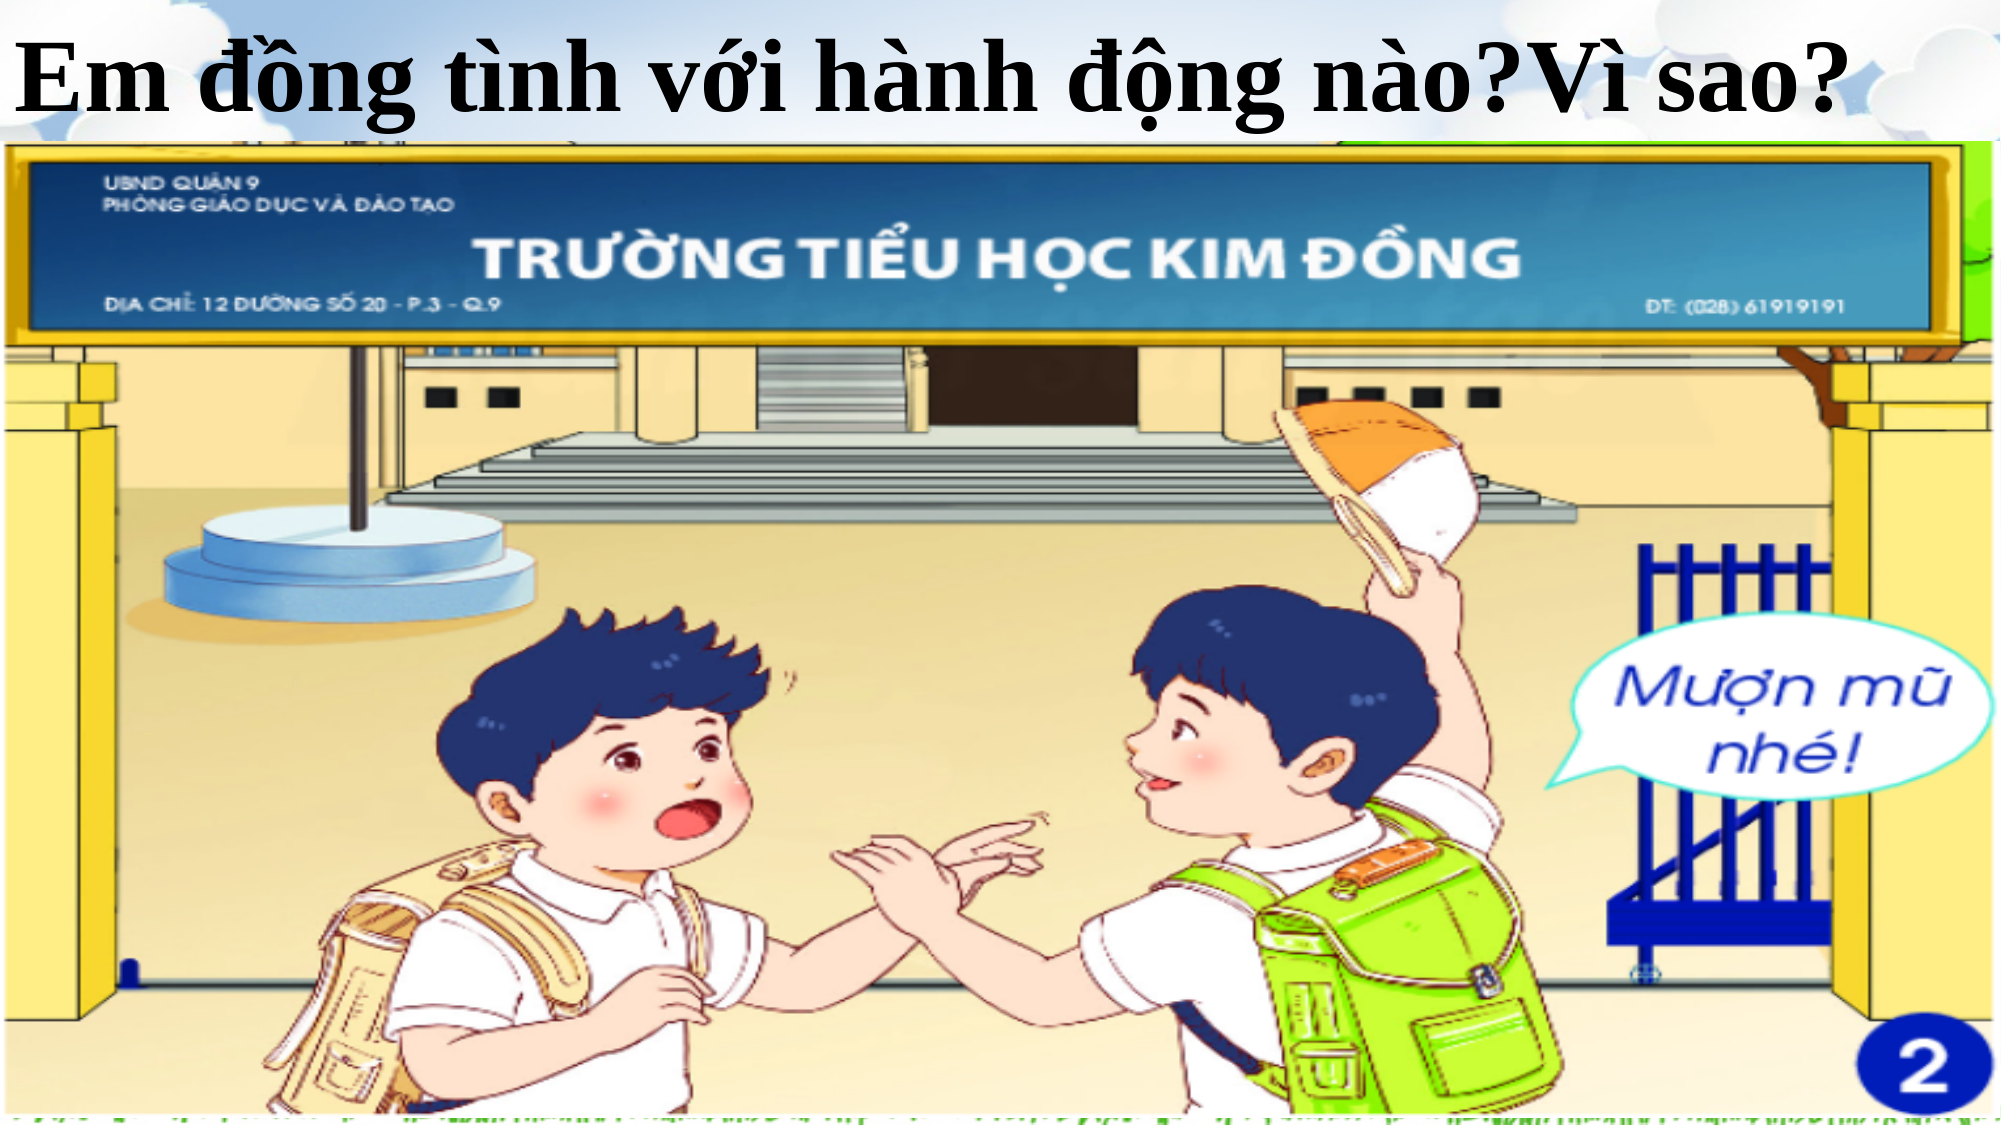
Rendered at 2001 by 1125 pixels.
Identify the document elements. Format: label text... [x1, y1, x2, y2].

text_box Em đồng tình với hành động nào?Vì sao? [0, 0, 2000, 140]
picture [0, 0, 2001, 1125]
